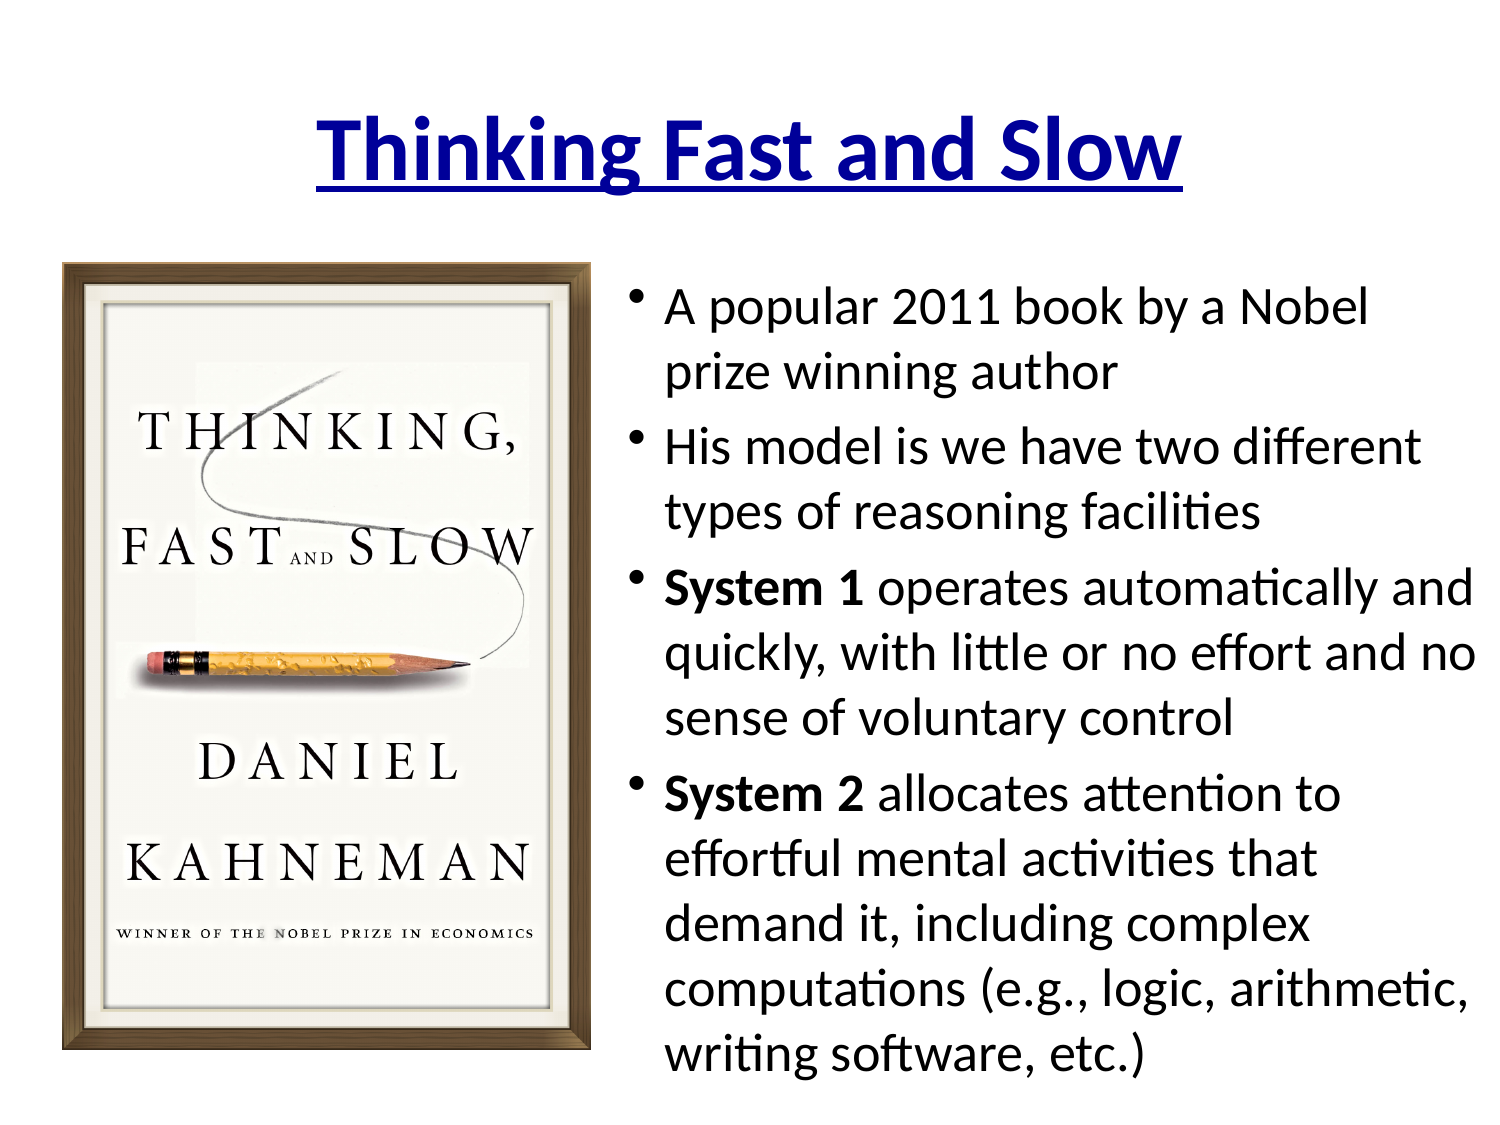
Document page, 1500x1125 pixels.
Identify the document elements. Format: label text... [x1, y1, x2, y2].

list A popular 2011 book by a Nobel prize winning author His model is we have two different types of reasoning facilities System 1 operates automatically and quickly, with little or no effort and no sense of voluntary control System 2 allocates attention to effortful mental activities that demand it, including complex computations (e.g., logic, arithmetic, writing software, etc.) [612, 262, 1500, 1125]
picture [62, 262, 592, 1050]
title Thinking Fast and Slow [112, 50, 1388, 238]
